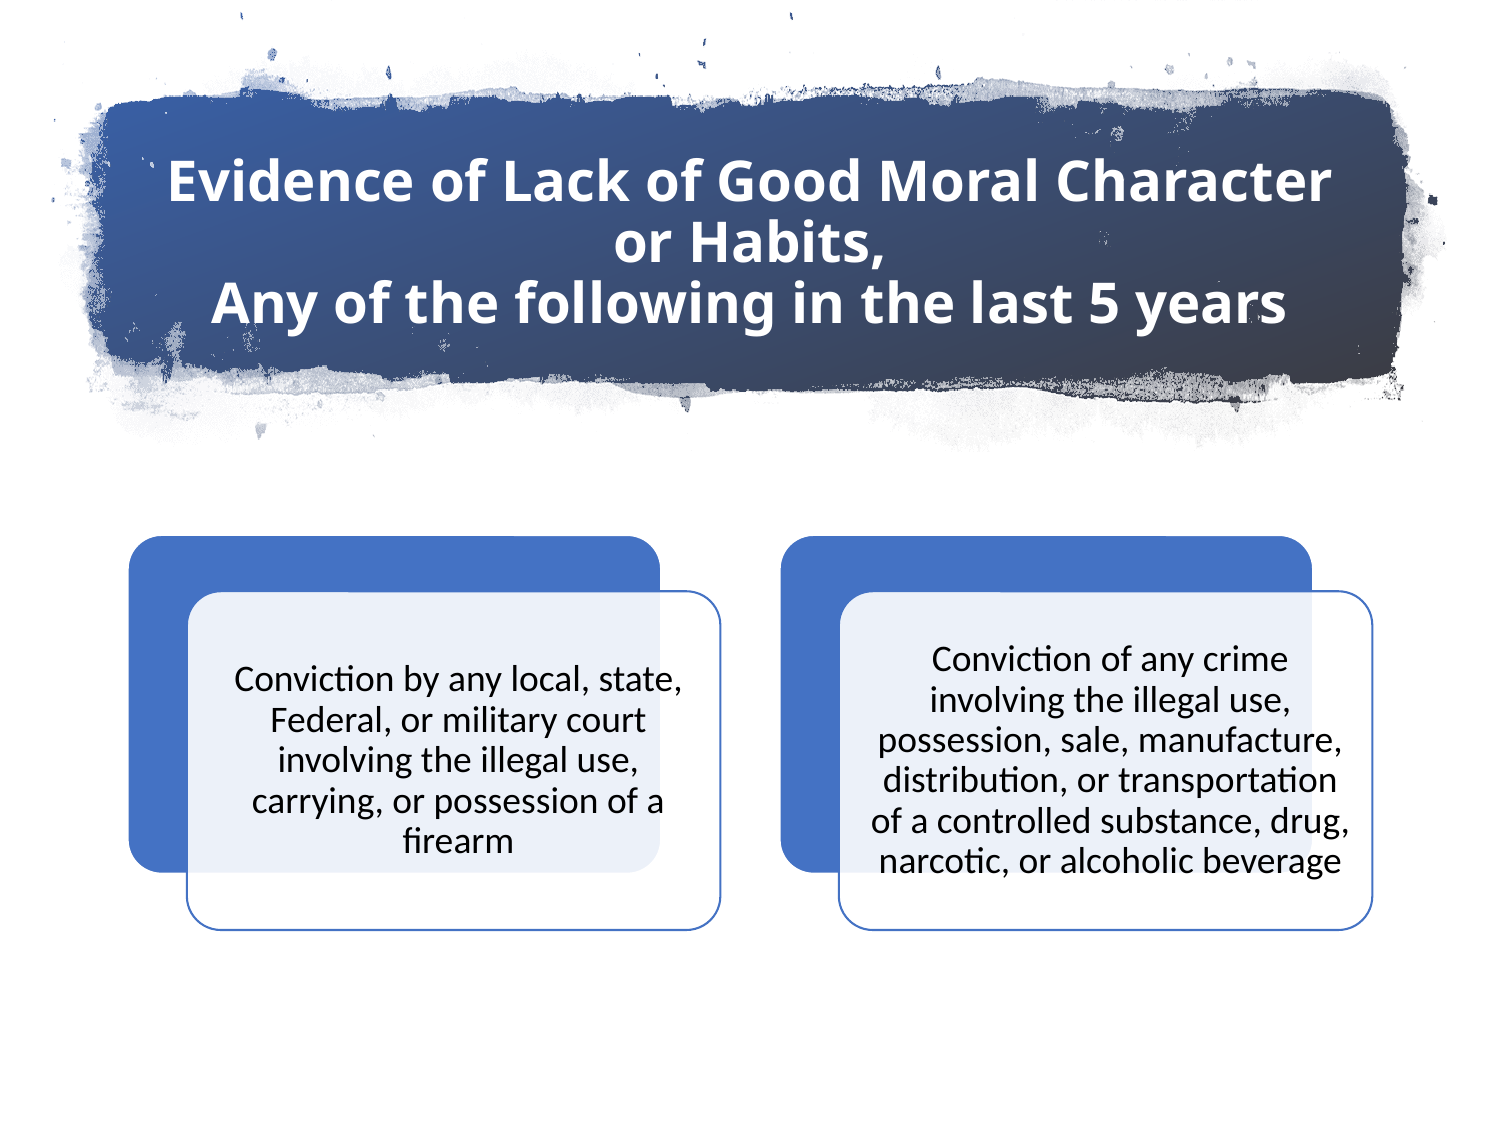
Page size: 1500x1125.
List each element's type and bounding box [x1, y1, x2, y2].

picture [0, 0, 1500, 1125]
list [127, 475, 1373, 990]
